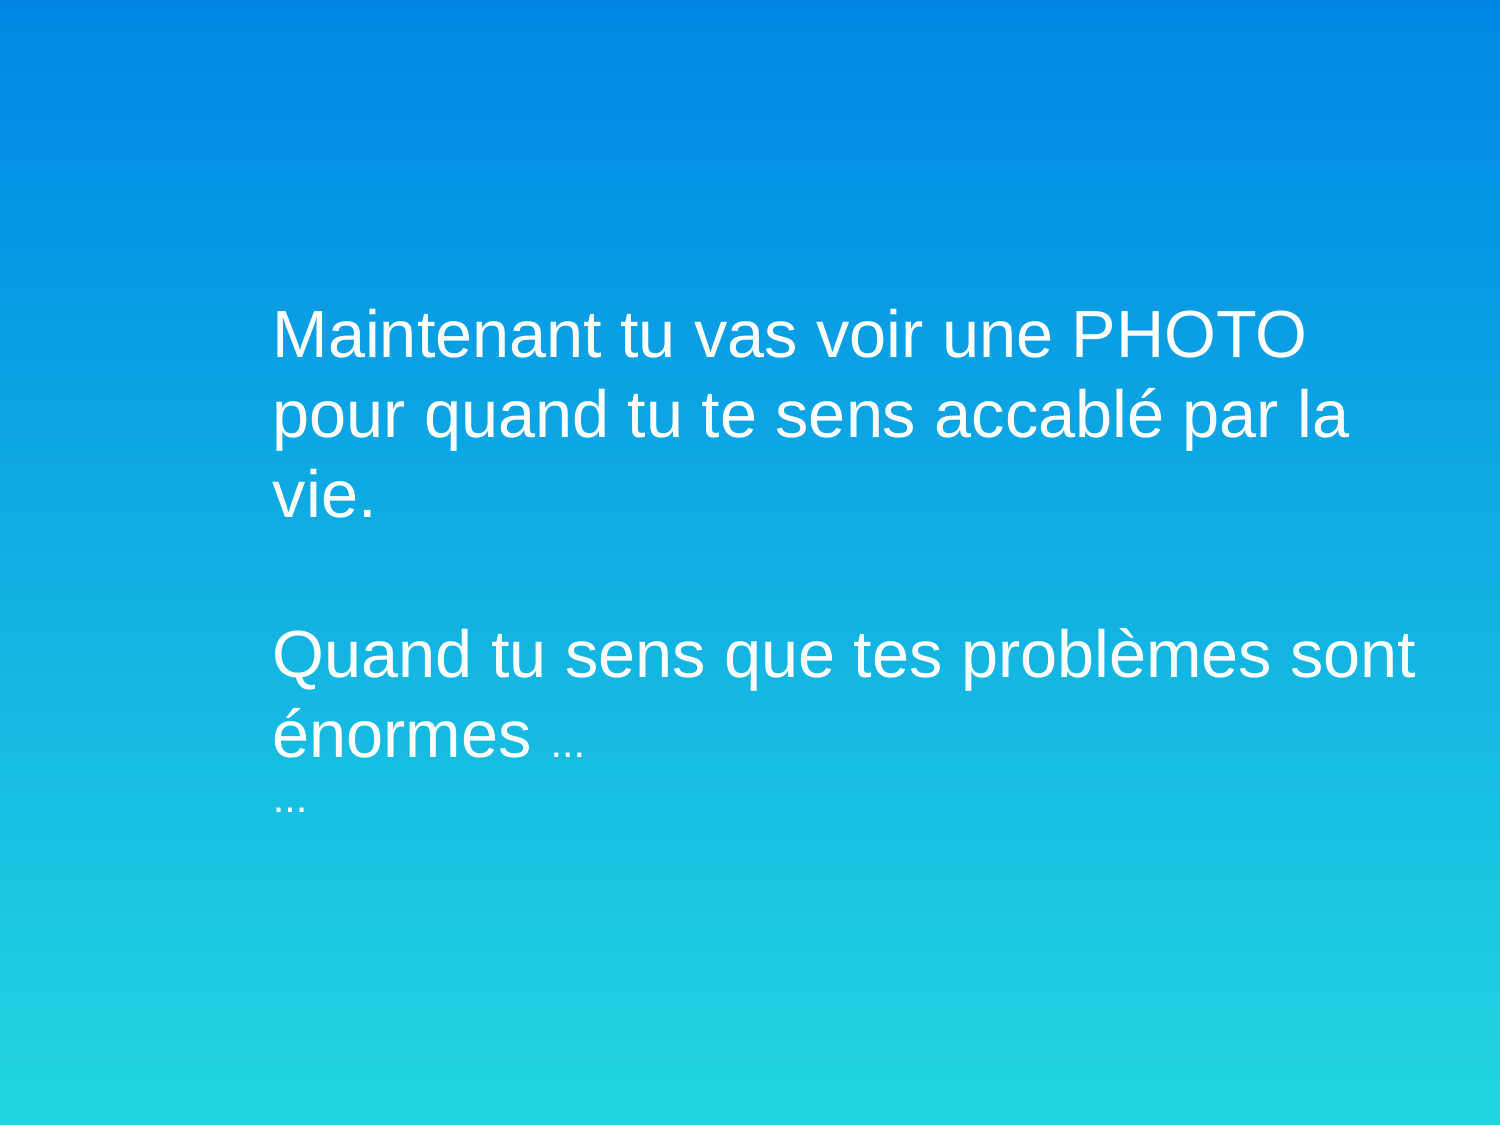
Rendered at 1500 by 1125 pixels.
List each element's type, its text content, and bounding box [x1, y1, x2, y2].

text_box [108, 225, 1392, 900]
text_box Maintenant tu vas voir une PHOTO pour quand tu te sens accablé par la vie. Quand tu sens que tes problèmes sont énormes ... ... [258, 283, 1437, 828]
